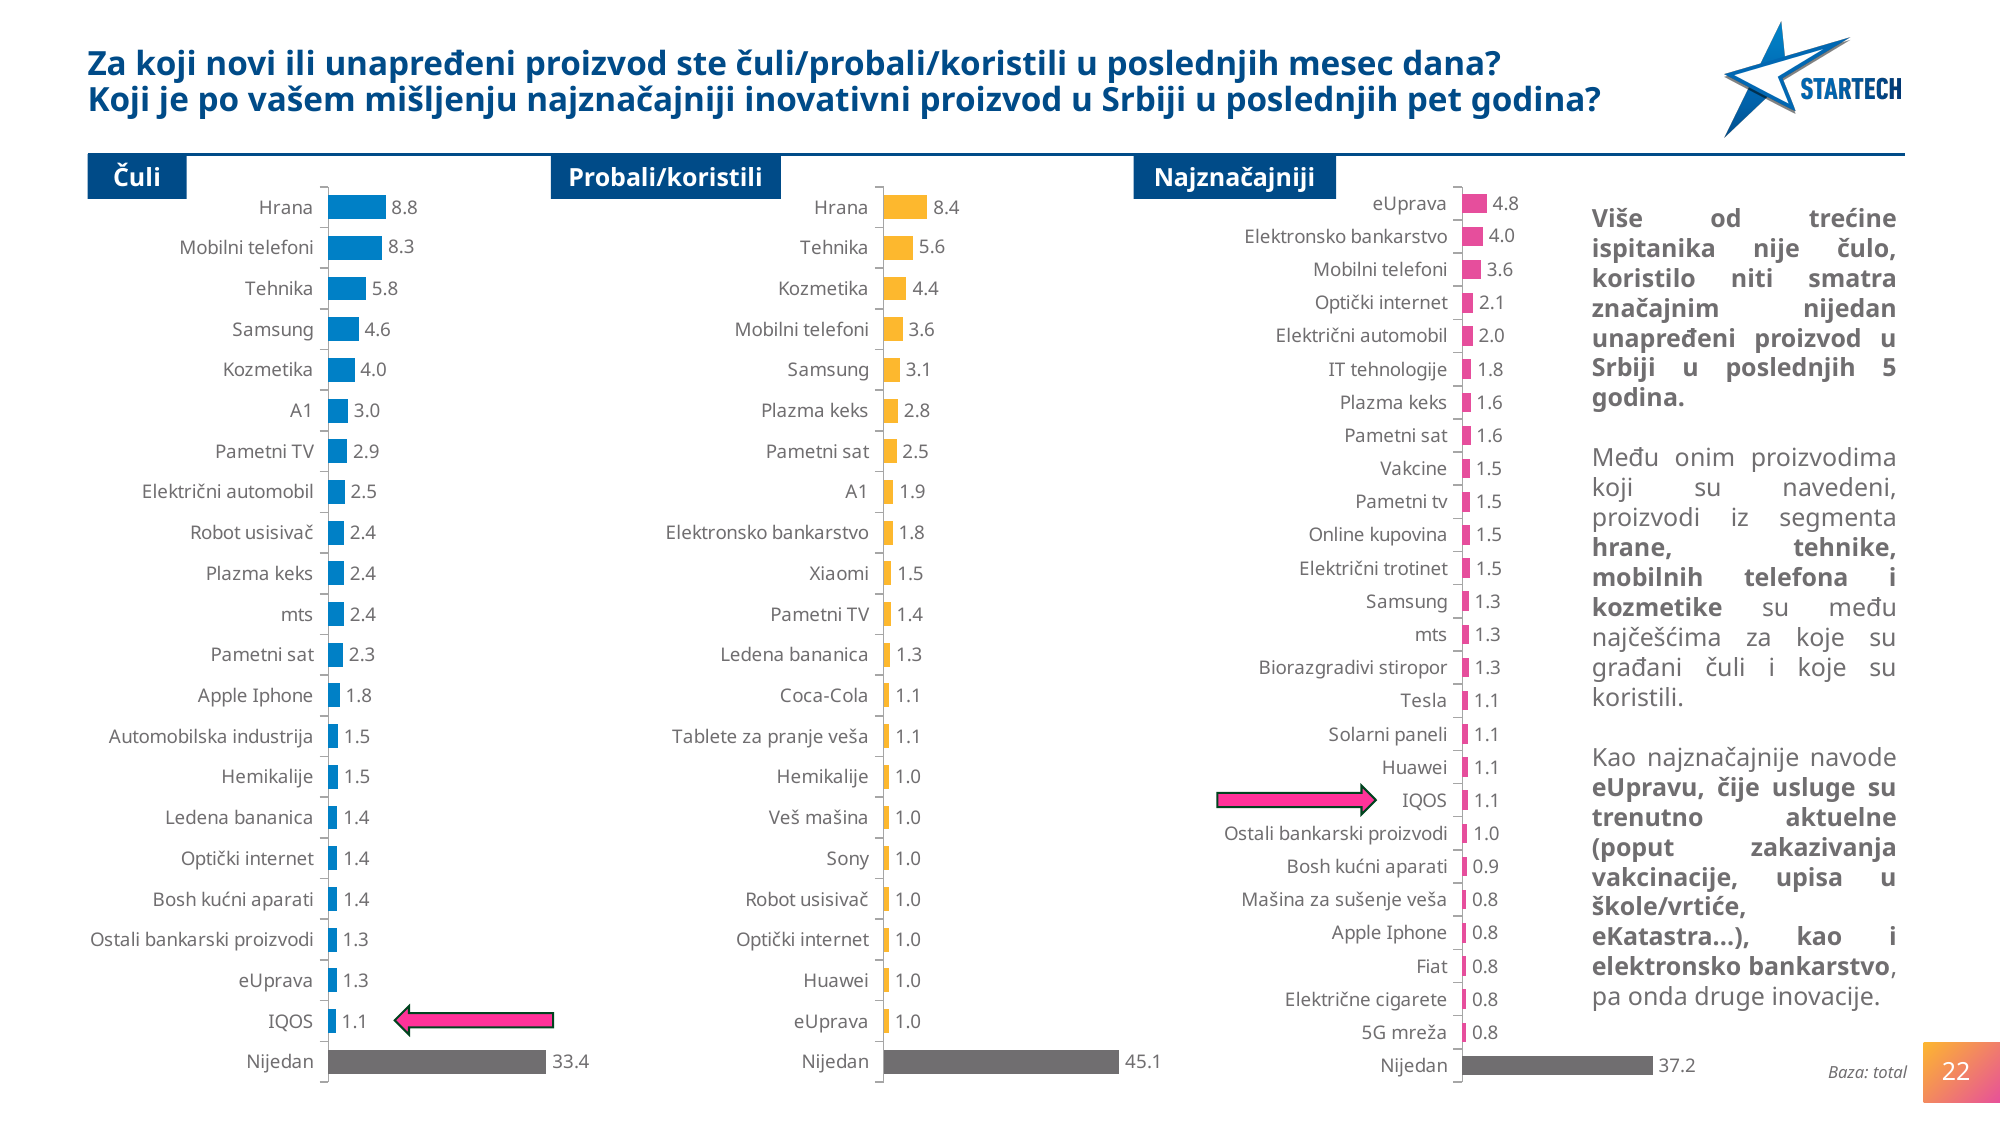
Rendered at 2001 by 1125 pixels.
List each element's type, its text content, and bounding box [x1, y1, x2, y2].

text_box Više od trećine ispitanika nije čulo, koristilo niti smatra značajnim nijedan unapređeni proizvod u Srbiji u poslednjih 5 godina. Među onim proizvodima koji su navedeni, proizvodi iz segmenta hrane, tehnike, mobilnih telefona i kozmetike su među najčešćima za koje su građani čuli i koje su koristili. Kao najznačajnije navode eUpravu, čije usluge su trenutno aktuelne (poput zakazivanja vakcinacije, upisa u škole/vrtiće, eKatastra...), kao i elektronsko bankarstvo, pa onda druge inovacije. [1786, 194, 1898, 1018]
slide_number 22 [1786, 1042, 1986, 1103]
chart [51, 96, 1786, 1125]
text_box Za koji novi ili unapređeni proizvod ste čuli/probali/koristili u poslednjih mesec dana? Koji je po vašem mišljenju najznačajniji inovativni proizvod u Srbiji u poslednjih pet godina? [87, 23, 1930, 142]
